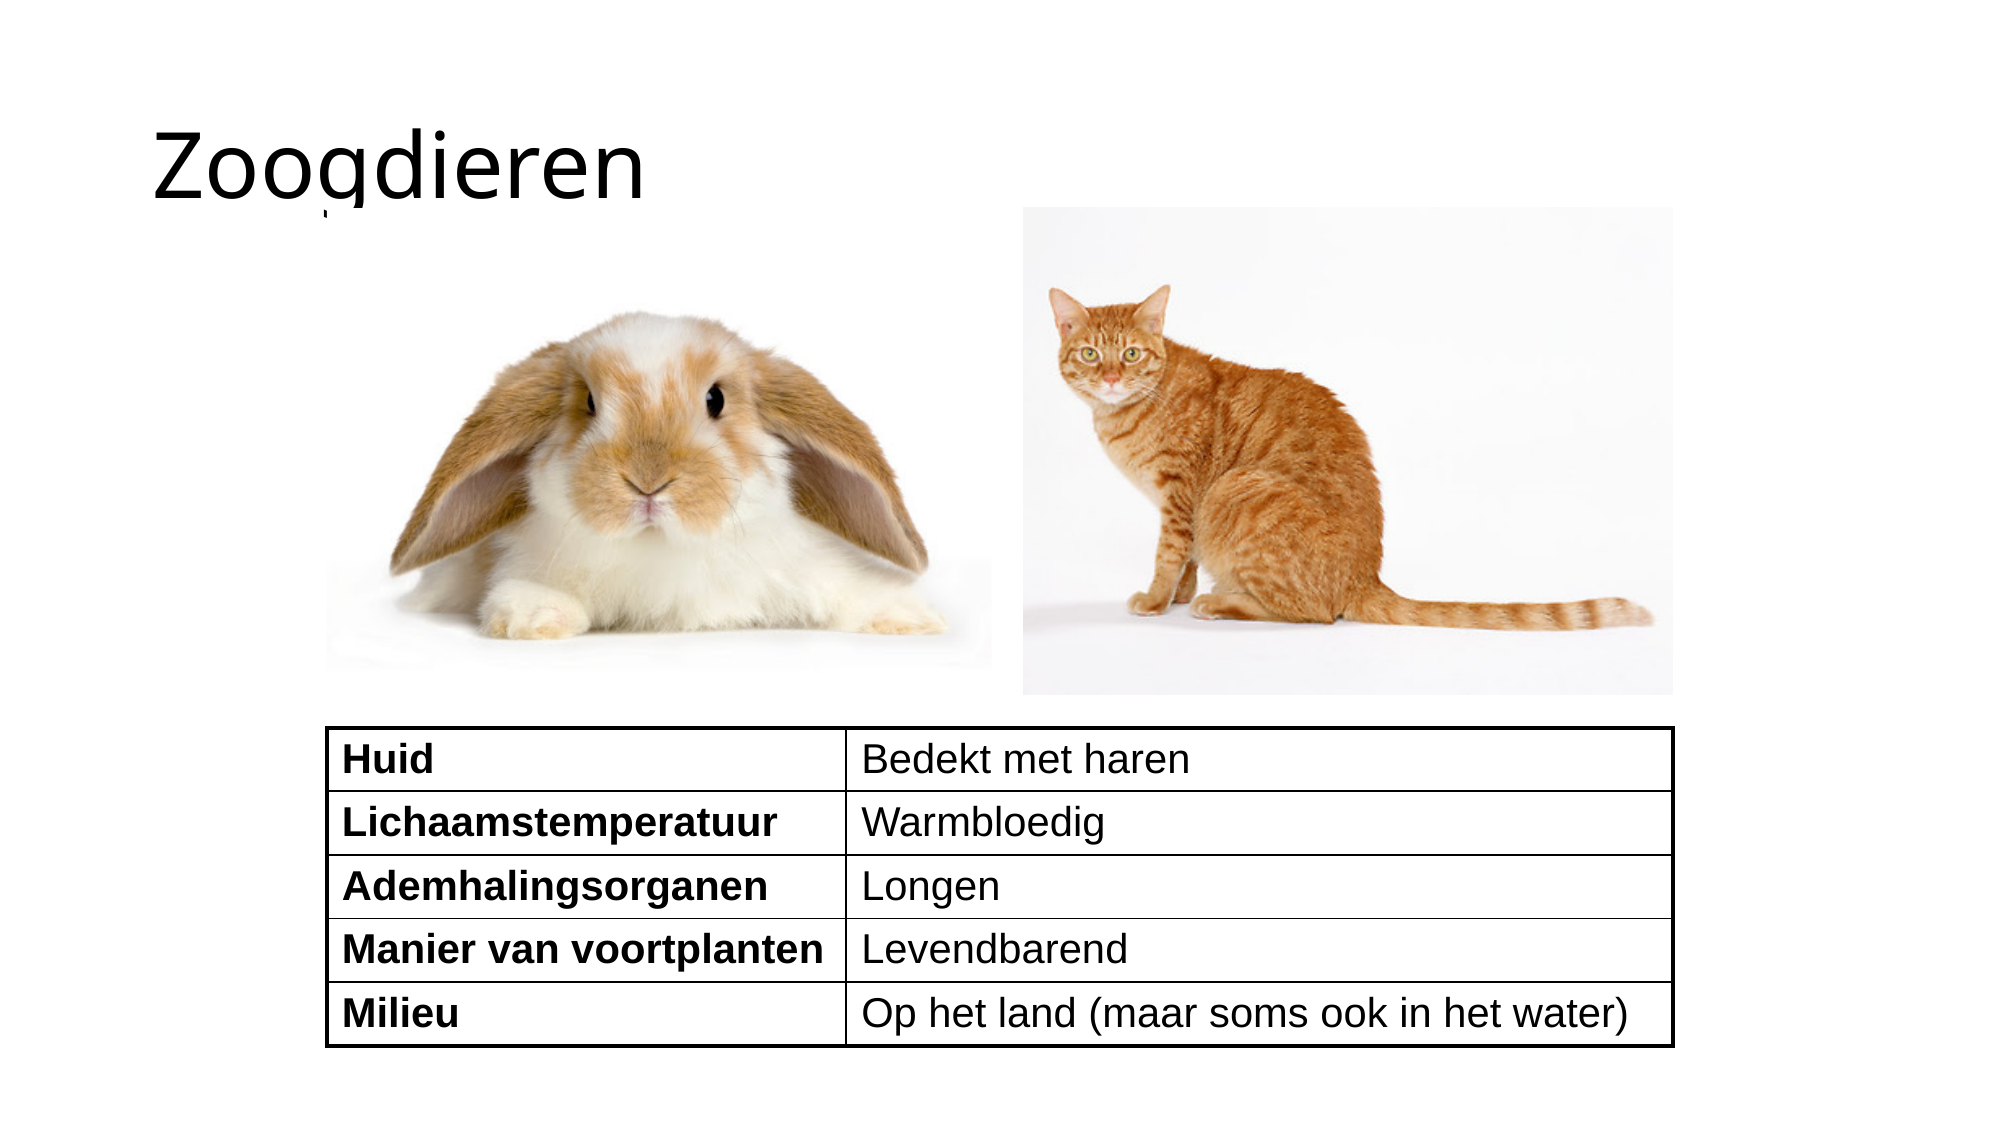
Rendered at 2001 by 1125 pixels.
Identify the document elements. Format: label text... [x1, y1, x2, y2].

table_cell Warmbloedig [847, 792, 1671, 854]
table_cell Lichaamstemperatuur [329, 792, 845, 854]
table_cell Ademhalingsorganen [329, 856, 845, 918]
table_header Bedekt met haren [847, 730, 1671, 790]
table_cell Longen [847, 856, 1671, 918]
table_header Huid [329, 730, 845, 790]
table_cell Op het land (maar soms ook in het water) [847, 983, 1671, 1044]
title Zoogdieren [137, 59, 1863, 278]
table_cell Manier van voortplanten [329, 919, 845, 981]
picture [326, 207, 992, 695]
picture [1023, 207, 1673, 695]
table_cell Milieu [329, 983, 845, 1044]
table_cell Levendbarend [847, 919, 1671, 981]
